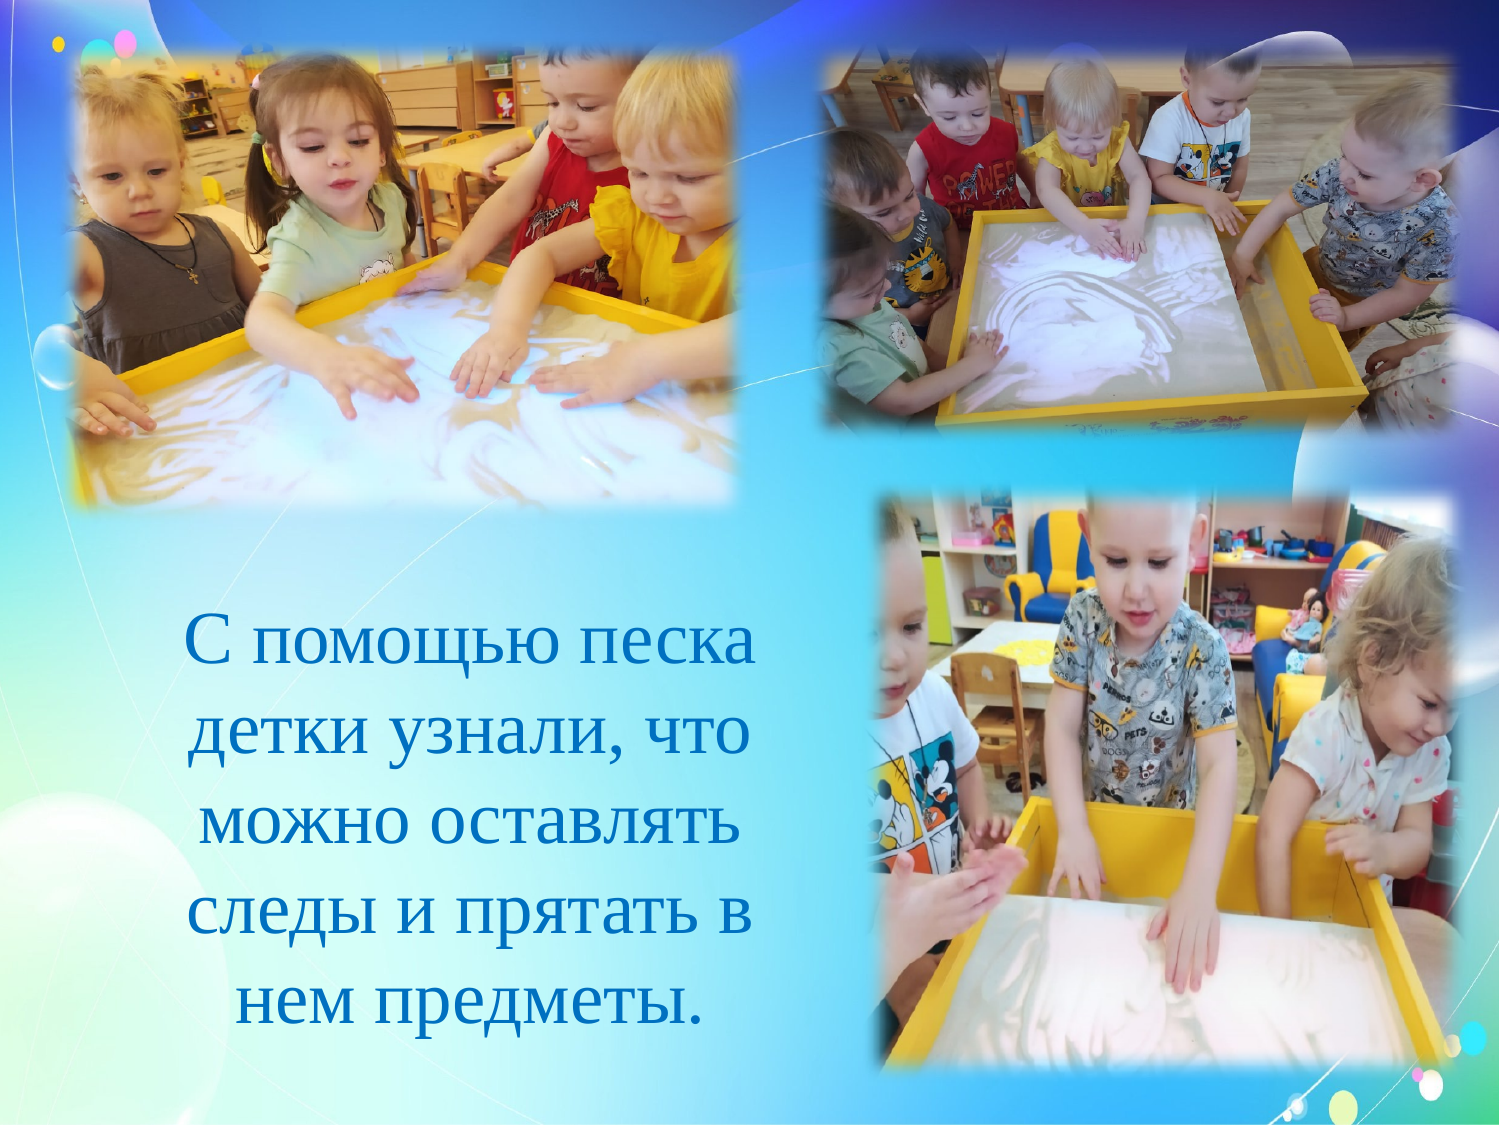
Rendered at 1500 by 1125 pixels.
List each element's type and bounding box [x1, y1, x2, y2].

picture [56, 37, 751, 523]
picture [862, 479, 1470, 1083]
list [0, 0, 1499, 1125]
picture [805, 39, 1469, 447]
